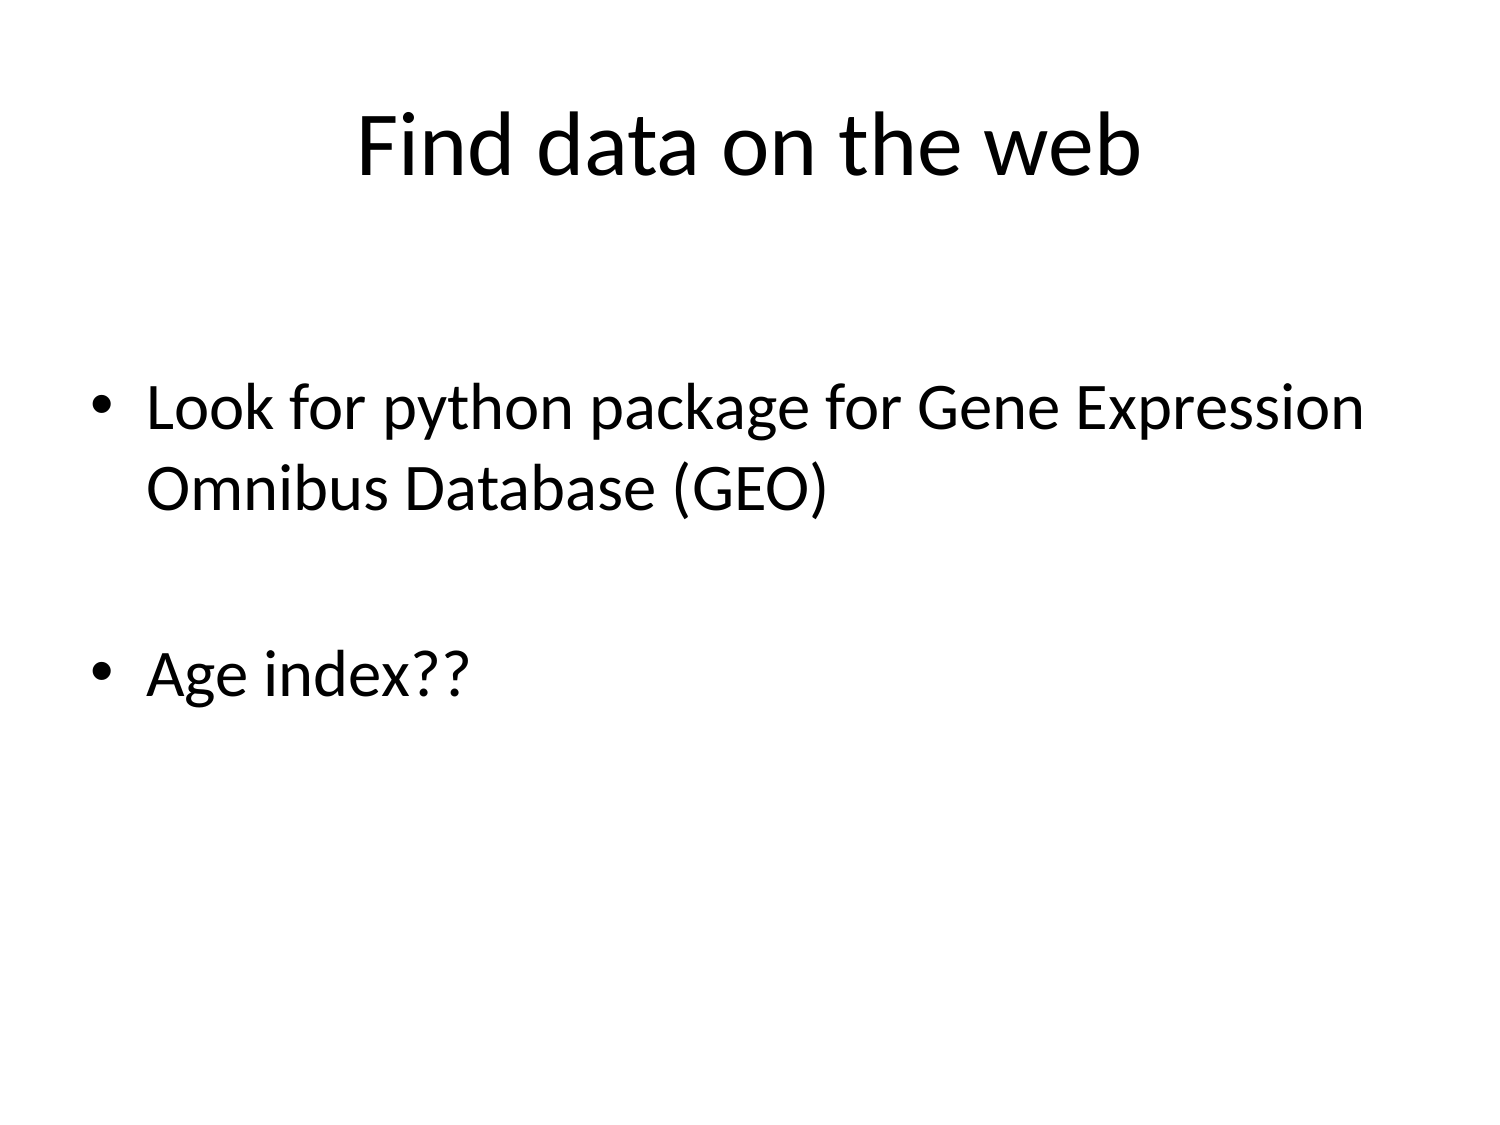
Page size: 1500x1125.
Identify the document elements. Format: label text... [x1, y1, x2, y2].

list Look for python package for Gene Expression Omnibus Database (GEO) Age index?? [75, 262, 1425, 1005]
title Find data on the web [75, 45, 1425, 233]
